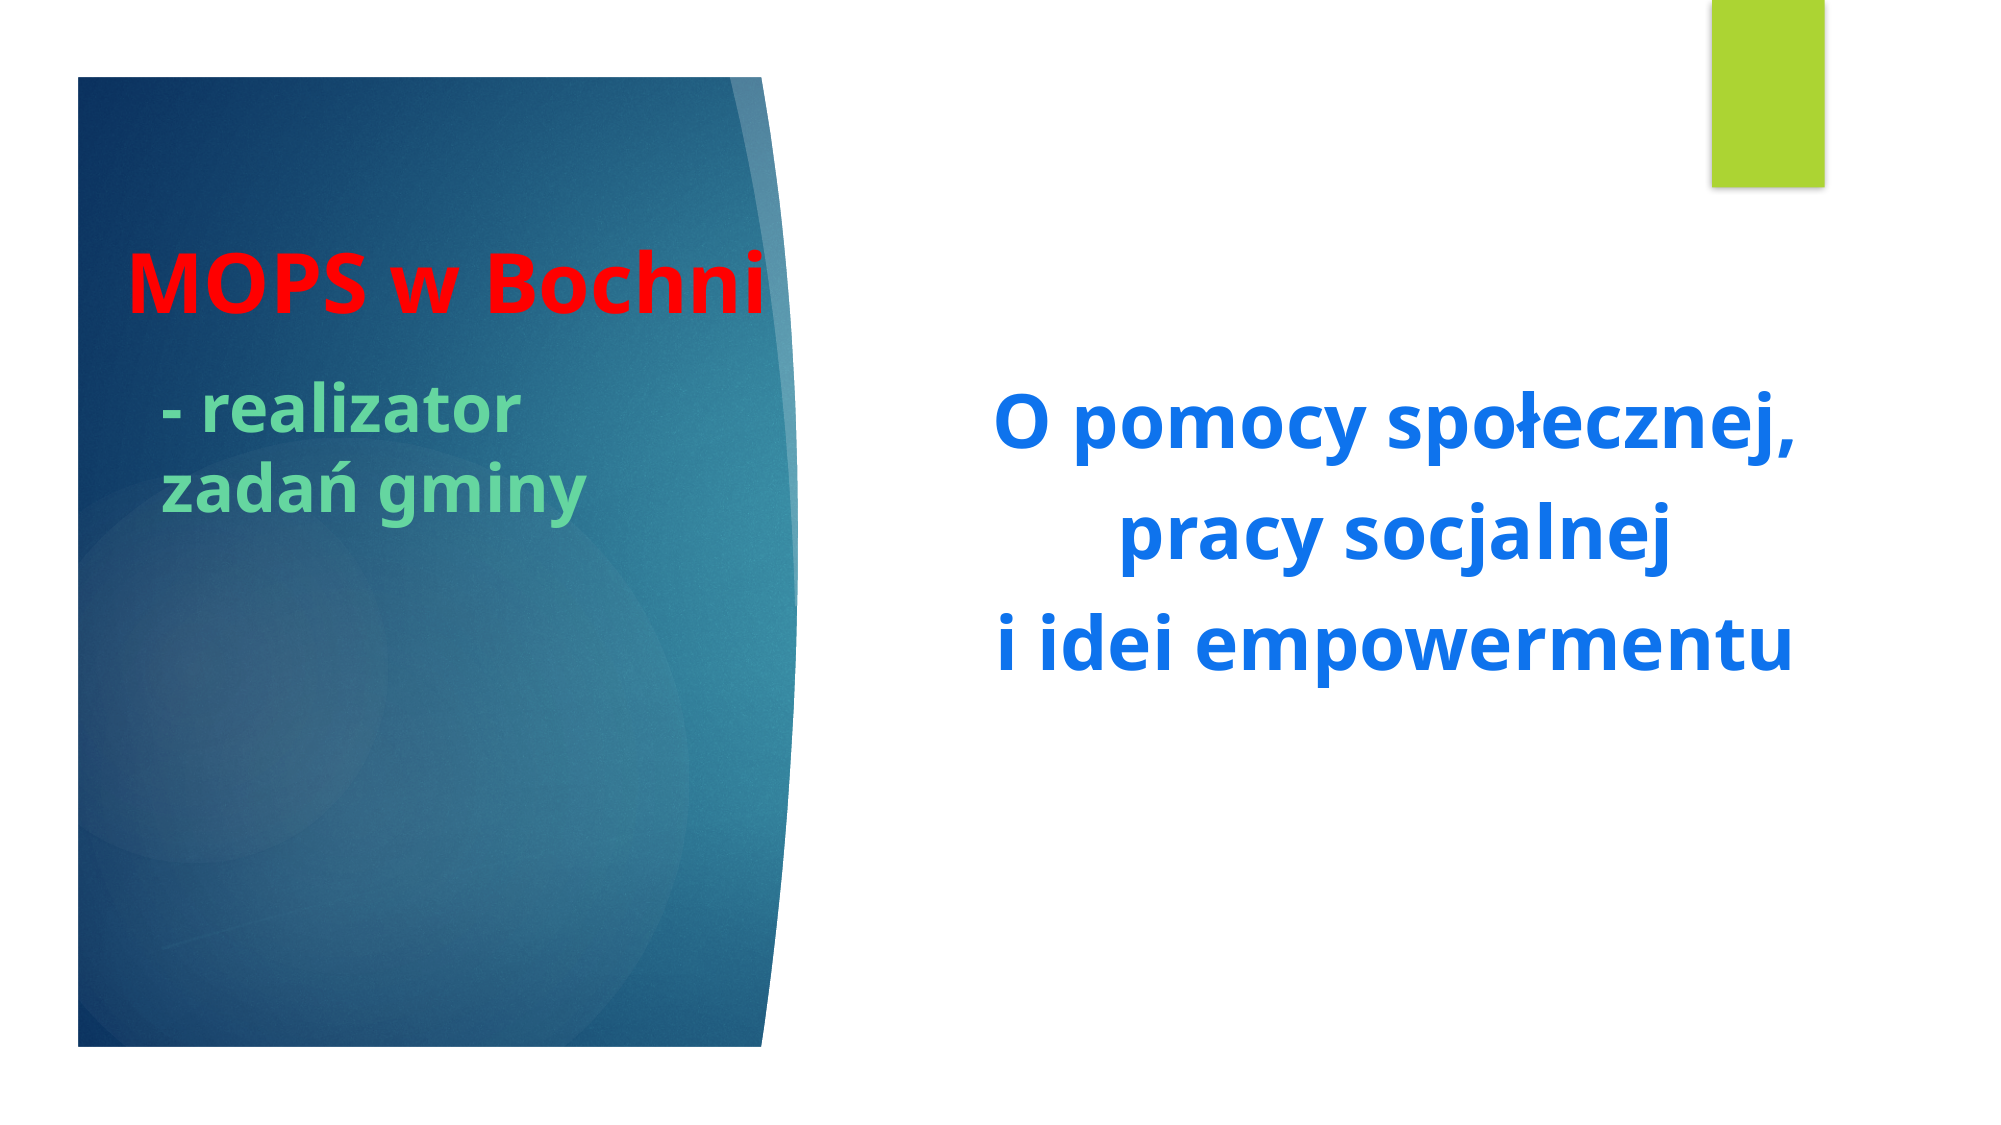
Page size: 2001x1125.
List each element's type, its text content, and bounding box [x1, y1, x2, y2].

title MOPS w Bochni [110, 212, 826, 338]
list - realizator zadań gminy [146, 358, 739, 988]
list O pomocy społecznej, pracy socjalnej i idei empowermentu [826, 71, 1966, 988]
